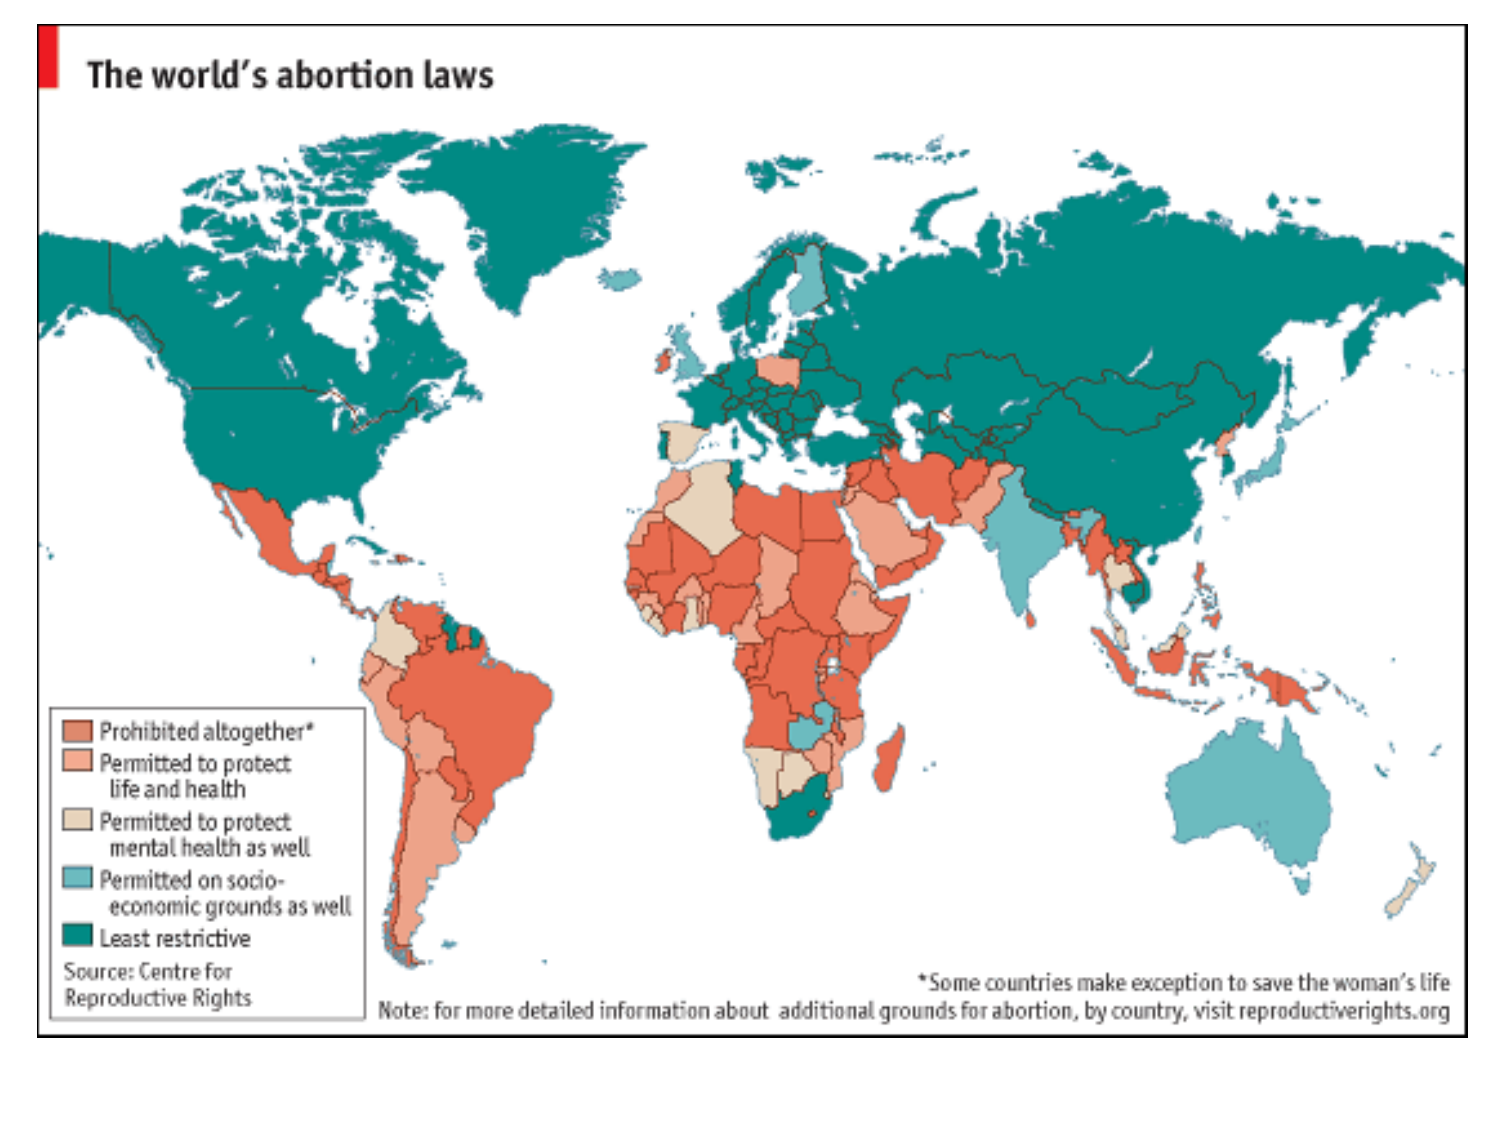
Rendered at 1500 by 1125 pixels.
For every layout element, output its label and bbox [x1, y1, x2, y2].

picture [37, 24, 1468, 1038]
